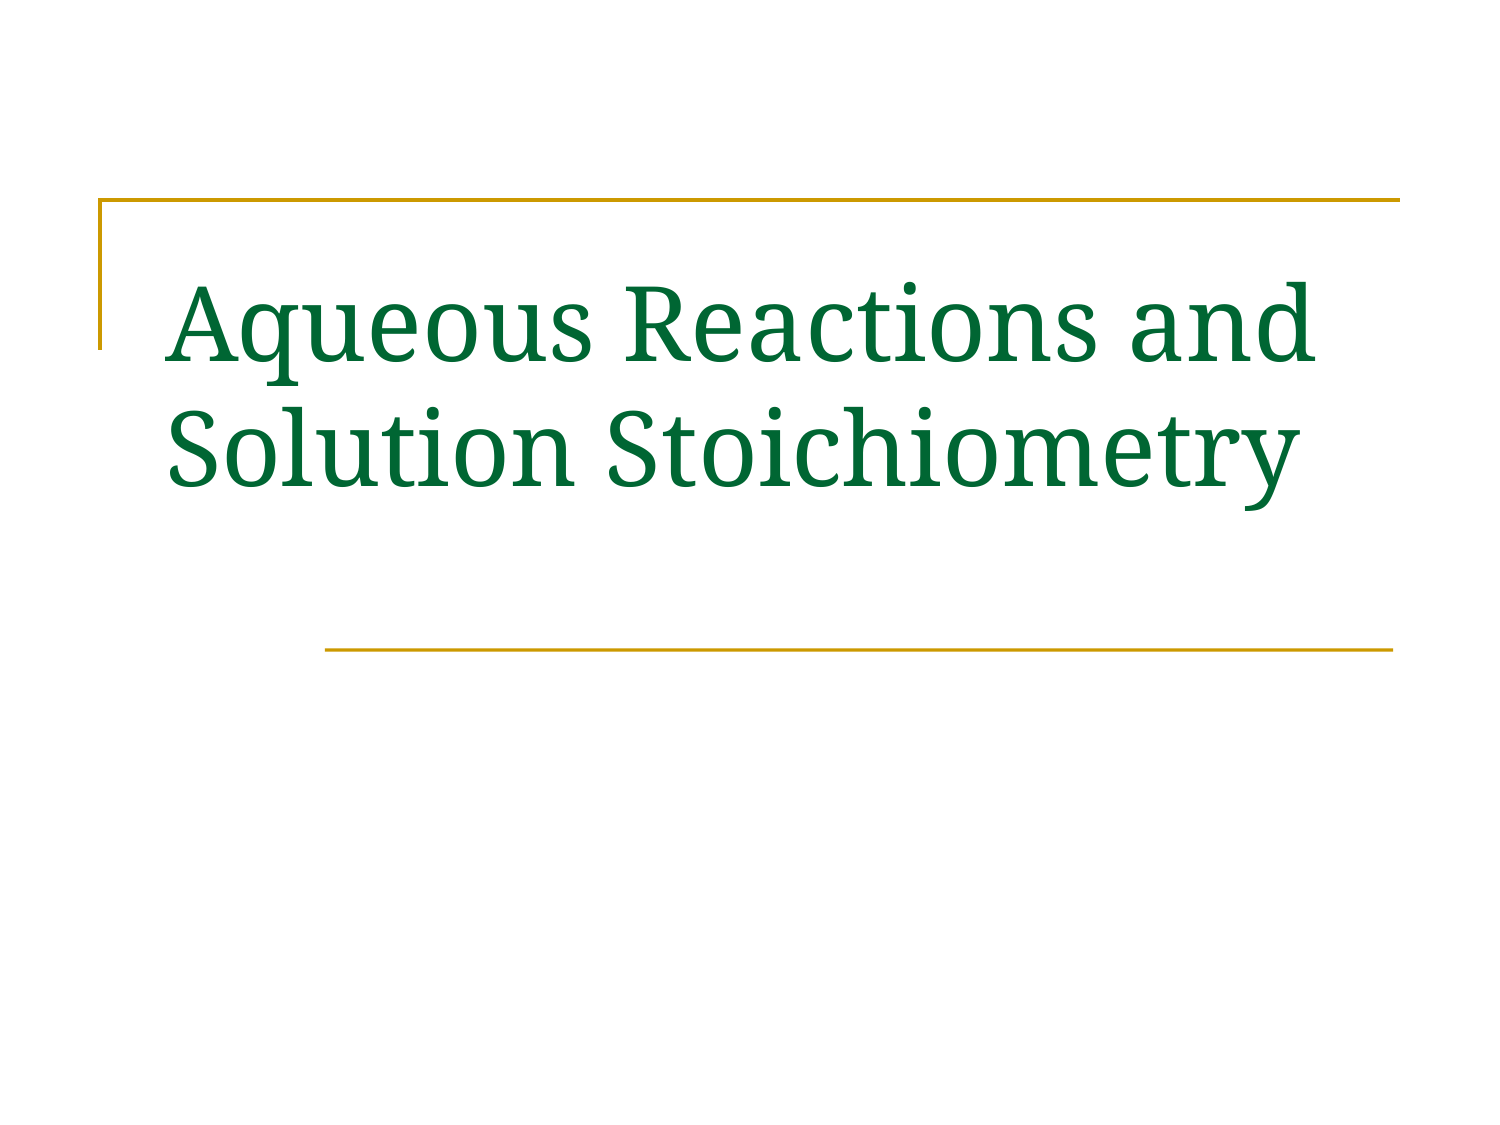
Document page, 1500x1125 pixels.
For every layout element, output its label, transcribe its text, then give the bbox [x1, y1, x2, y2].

title Aqueous Reactions and Solution Stoichiometry [149, 249, 1401, 538]
